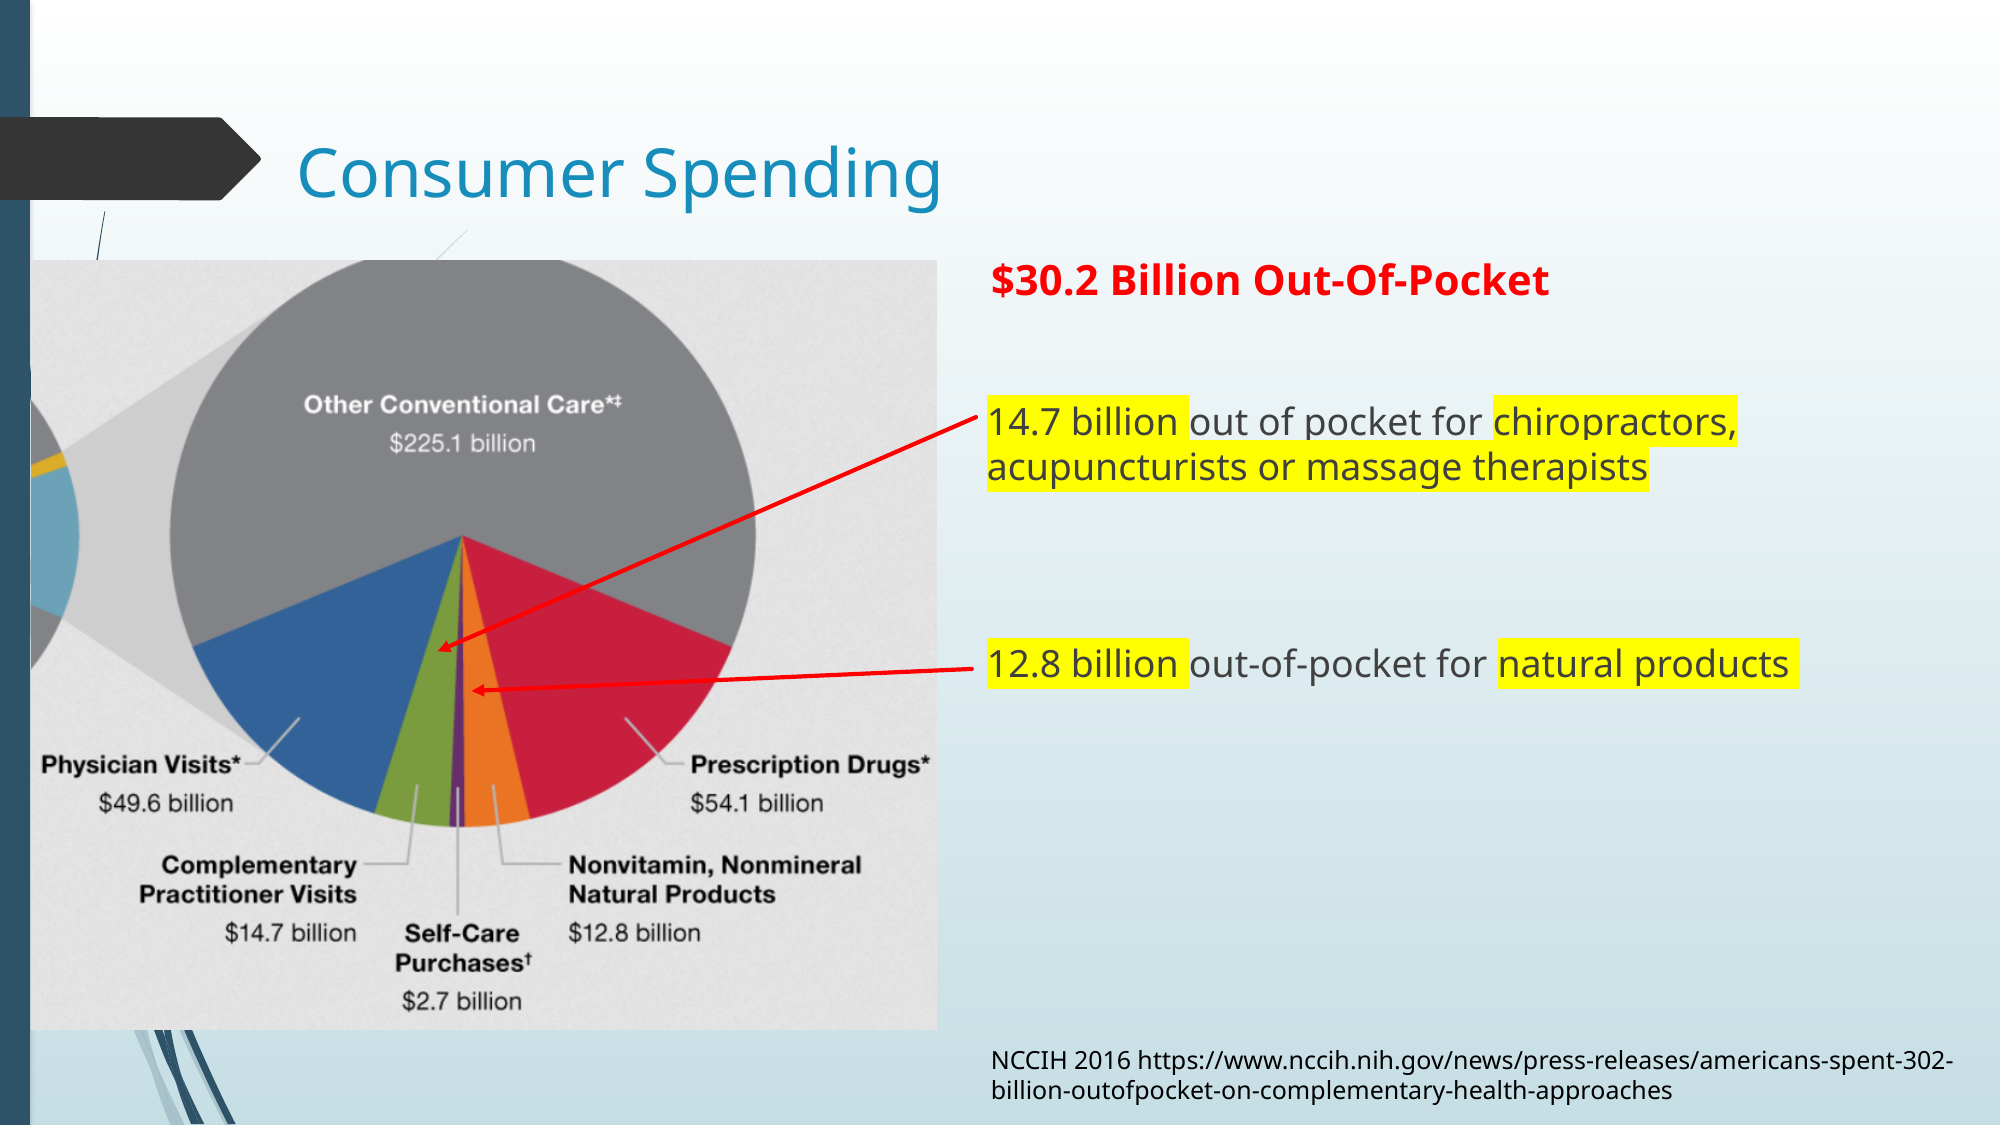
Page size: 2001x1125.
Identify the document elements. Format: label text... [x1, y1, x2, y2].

text_box NCCIH 2016 https://www.nccih.nih.gov/news/press-releases/americans-spent-302-billion-outofpocket-on-complementary-health-approaches [976, 1036, 1976, 1112]
picture [31, 260, 937, 1031]
text_box [941, 248, 1934, 965]
list 14.7 billion out of pocket for chiropractors, acupuncturists or massage therapists 12.8 billion out-of-pocket for natural products [971, 390, 1969, 1107]
text_box Consumer Spending [281, 121, 1102, 302]
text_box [437, 416, 977, 652]
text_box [471, 668, 973, 692]
